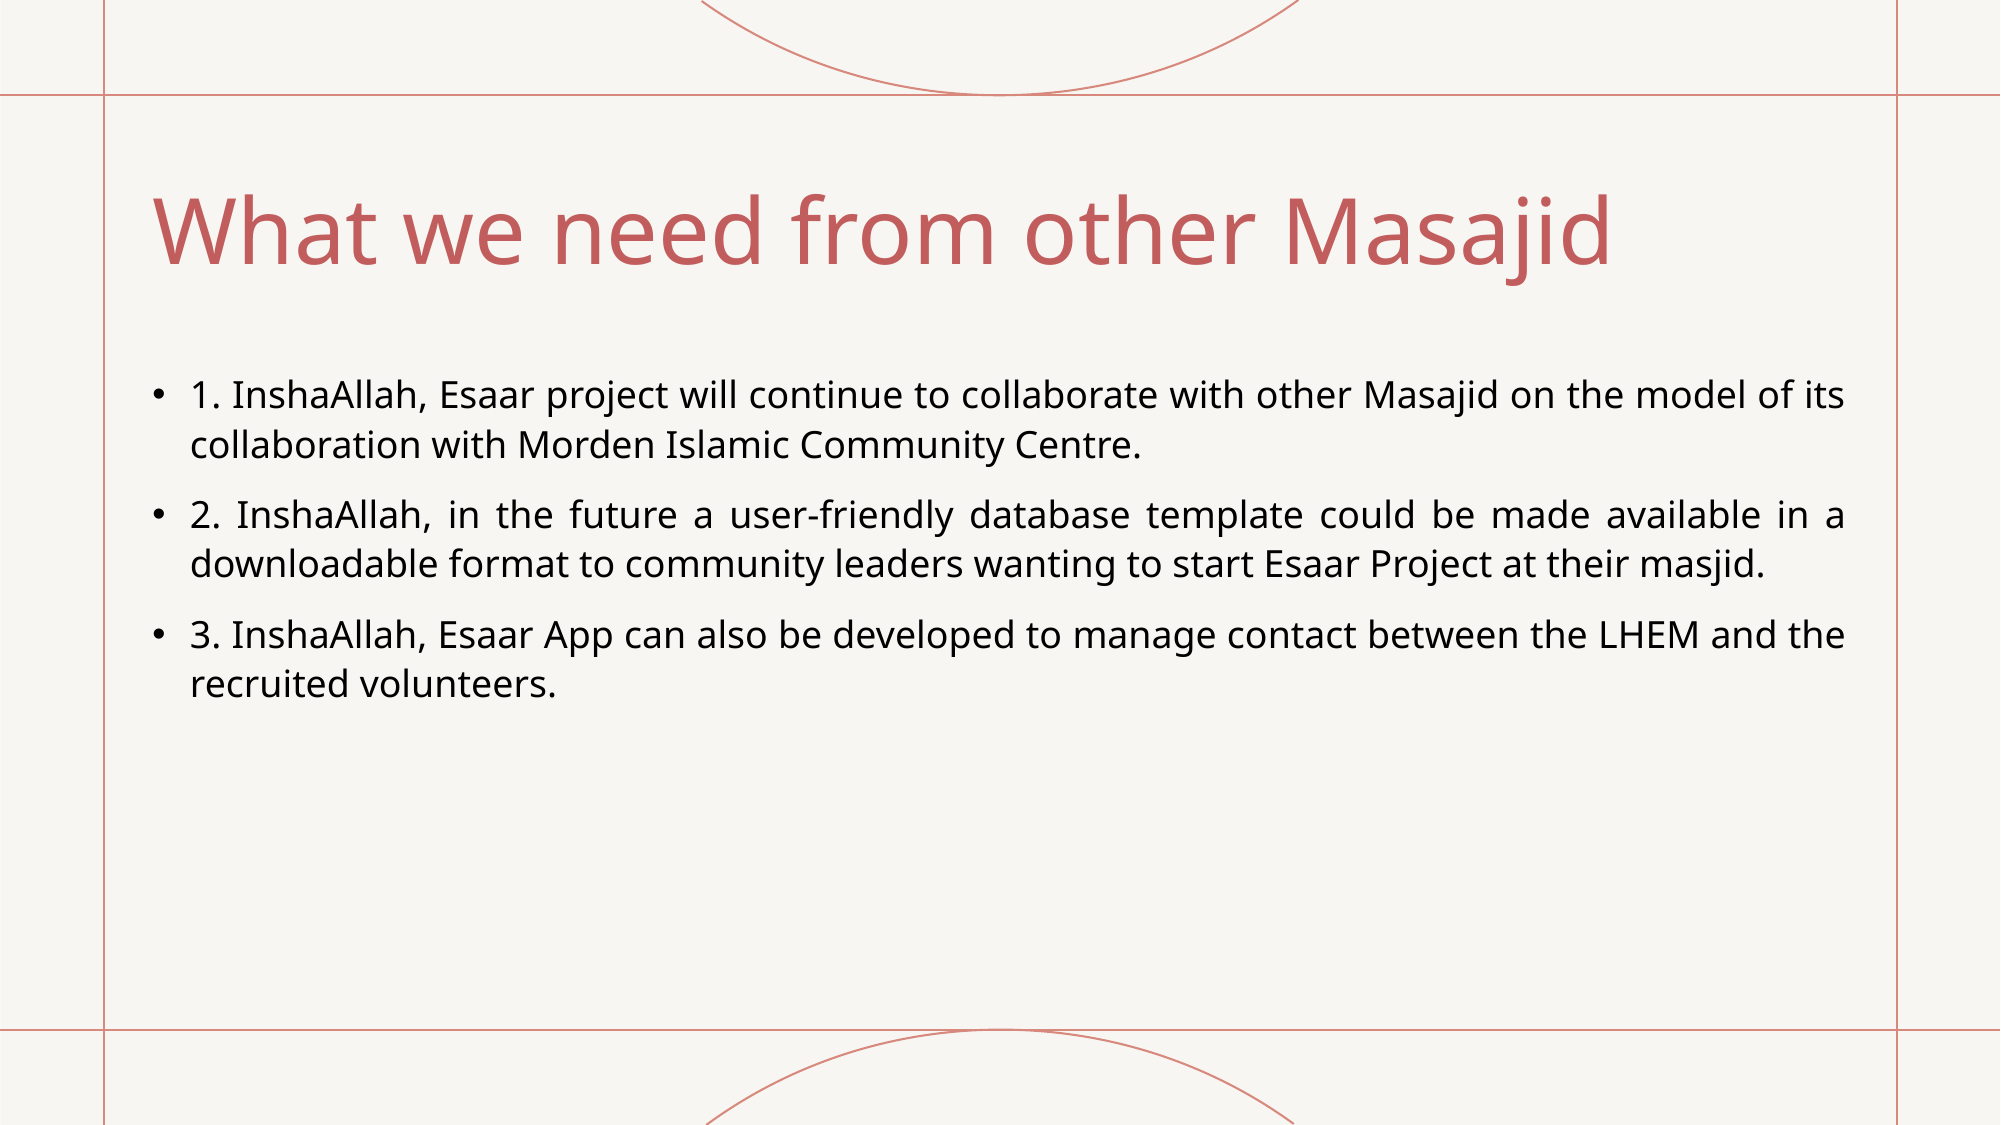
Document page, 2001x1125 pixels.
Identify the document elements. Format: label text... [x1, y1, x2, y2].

title What we need from other Masajid [137, 119, 1863, 337]
list 1. InshaAllah, Esaar project will continue to collaborate with other Masajid on the model of its collaboration with Morden Islamic Community Centre. 2. InshaAllah, in the future a user-friendly database template could be made available in a downloadable format to community leaders wanting to start Esaar Project at their masjid. 3. InshaAllah, Esaar App can also be developed to manage contact between the LHEM and the recruited volunteers. [137, 359, 1863, 987]
